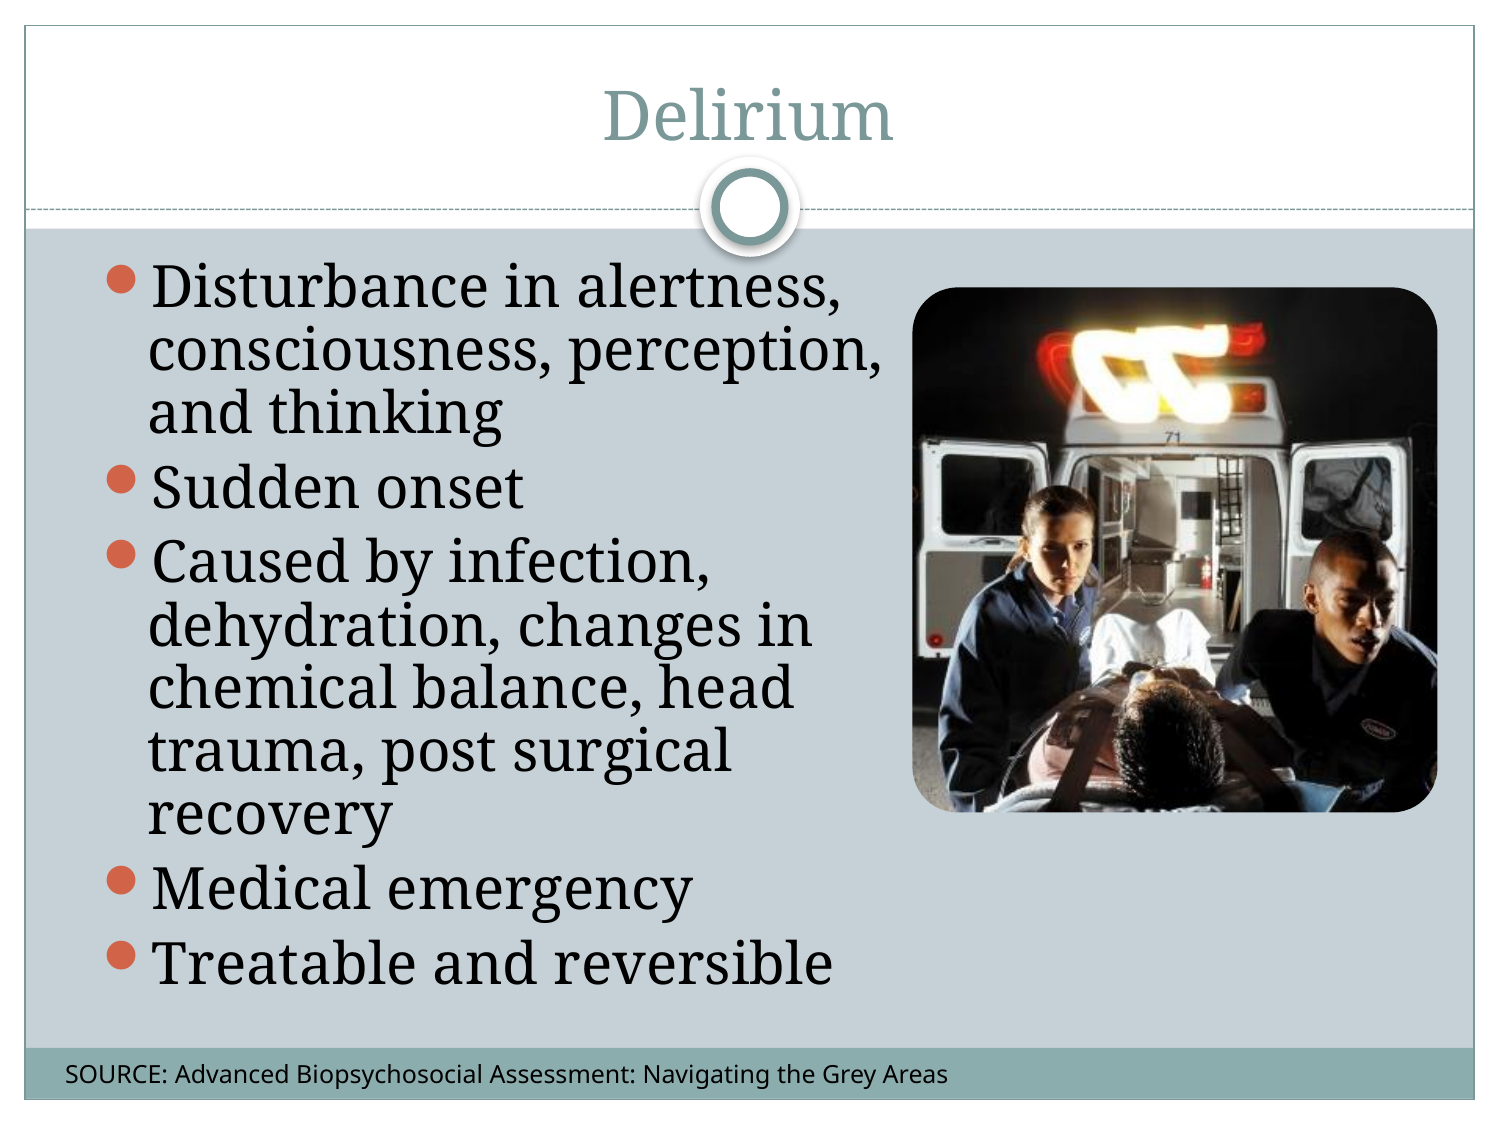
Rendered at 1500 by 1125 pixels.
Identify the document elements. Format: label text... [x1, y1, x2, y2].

list Disturbance in alertness, consciousness, perception, and thinking Sudden onset Caused by infection, dehydration, changes in chemical balance, head trauma, post surgical recovery Medical emergency Treatable and reversible [87, 249, 913, 1000]
footer SOURCE: Advanced Biopsychosocial Assessment: Navigating the Grey Areas [50, 1051, 1432, 1112]
picture [912, 287, 1438, 813]
title Delirium [49, 37, 1450, 162]
